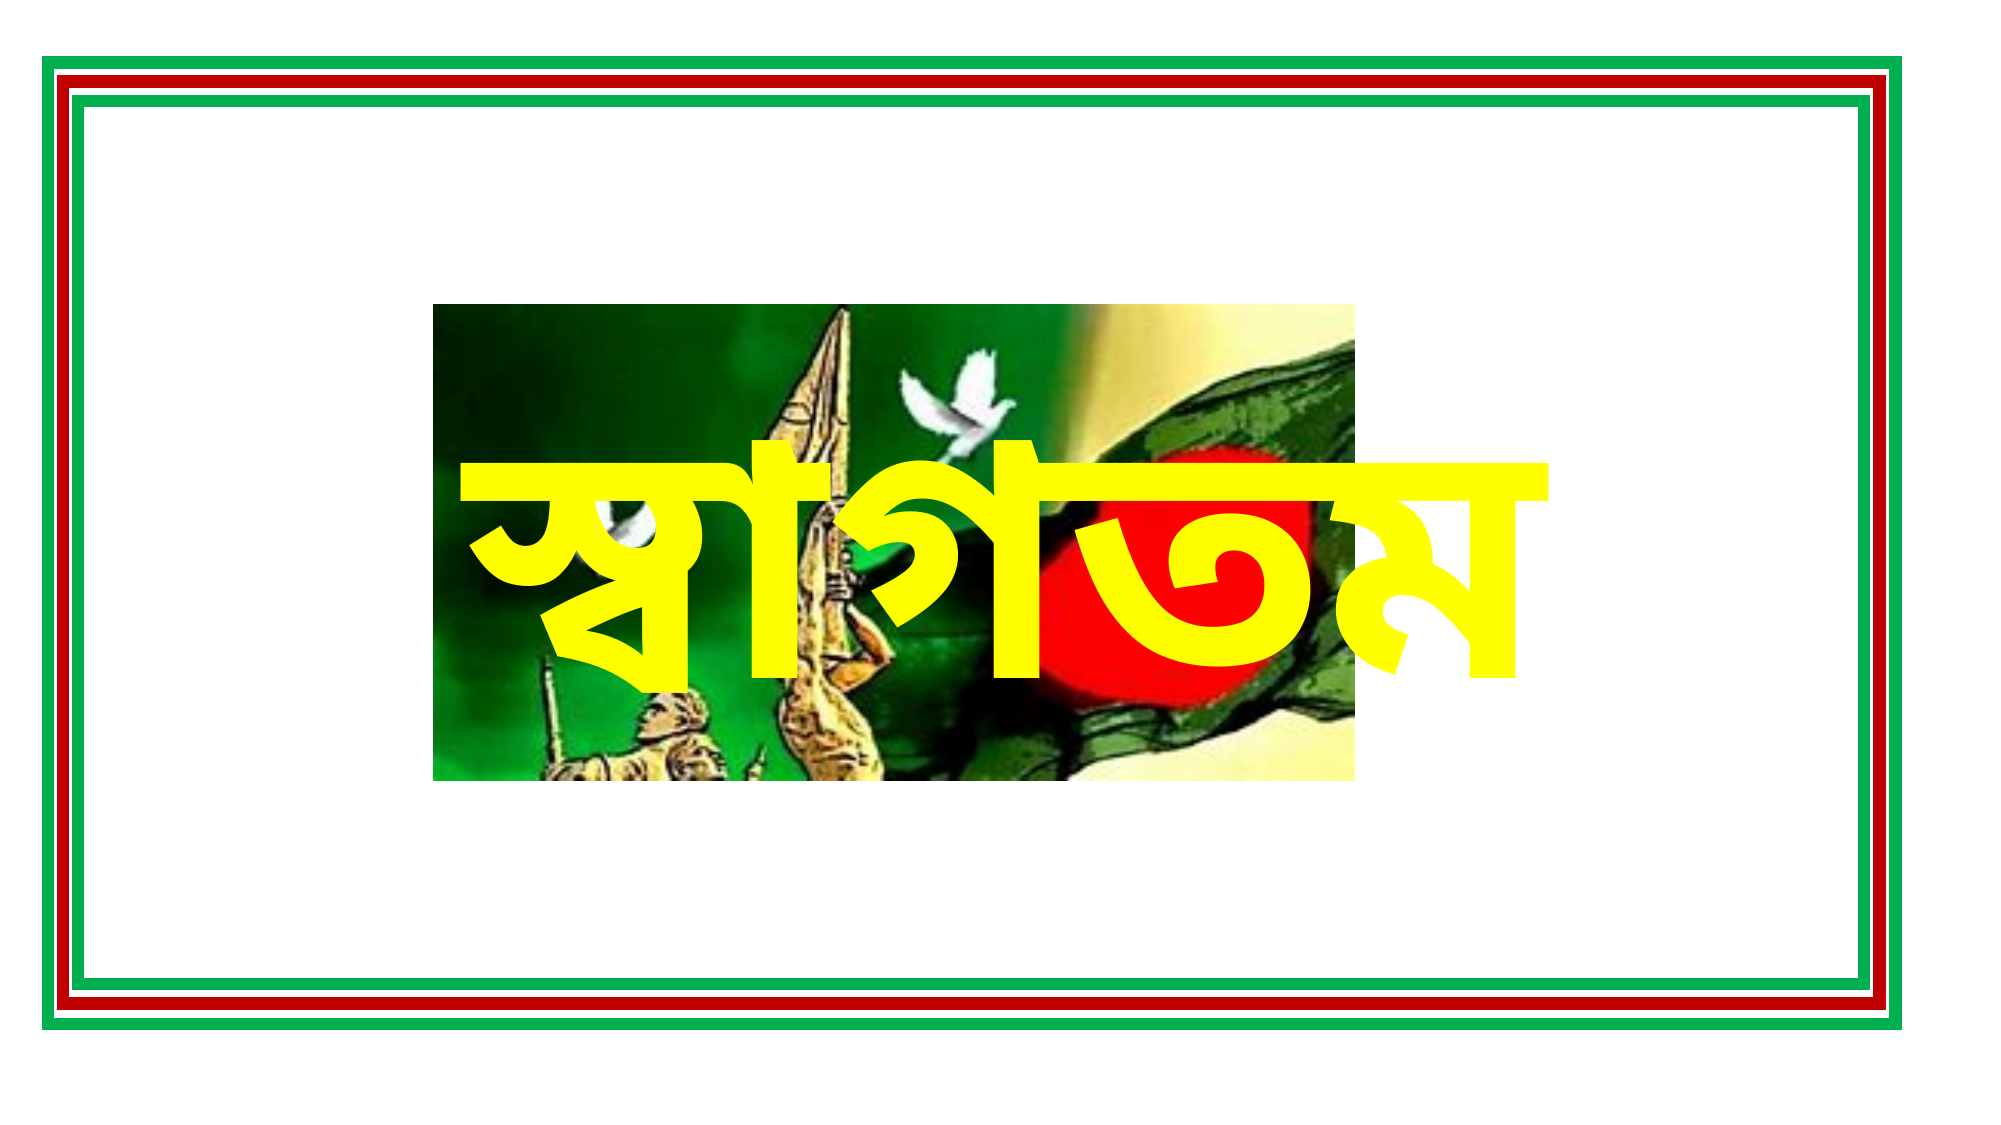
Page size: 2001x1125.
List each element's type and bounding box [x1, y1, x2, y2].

text_box [62, 81, 1881, 1005]
text_box [47, 62, 1897, 1025]
text_box [77, 100, 1865, 985]
picture [433, 304, 1355, 781]
